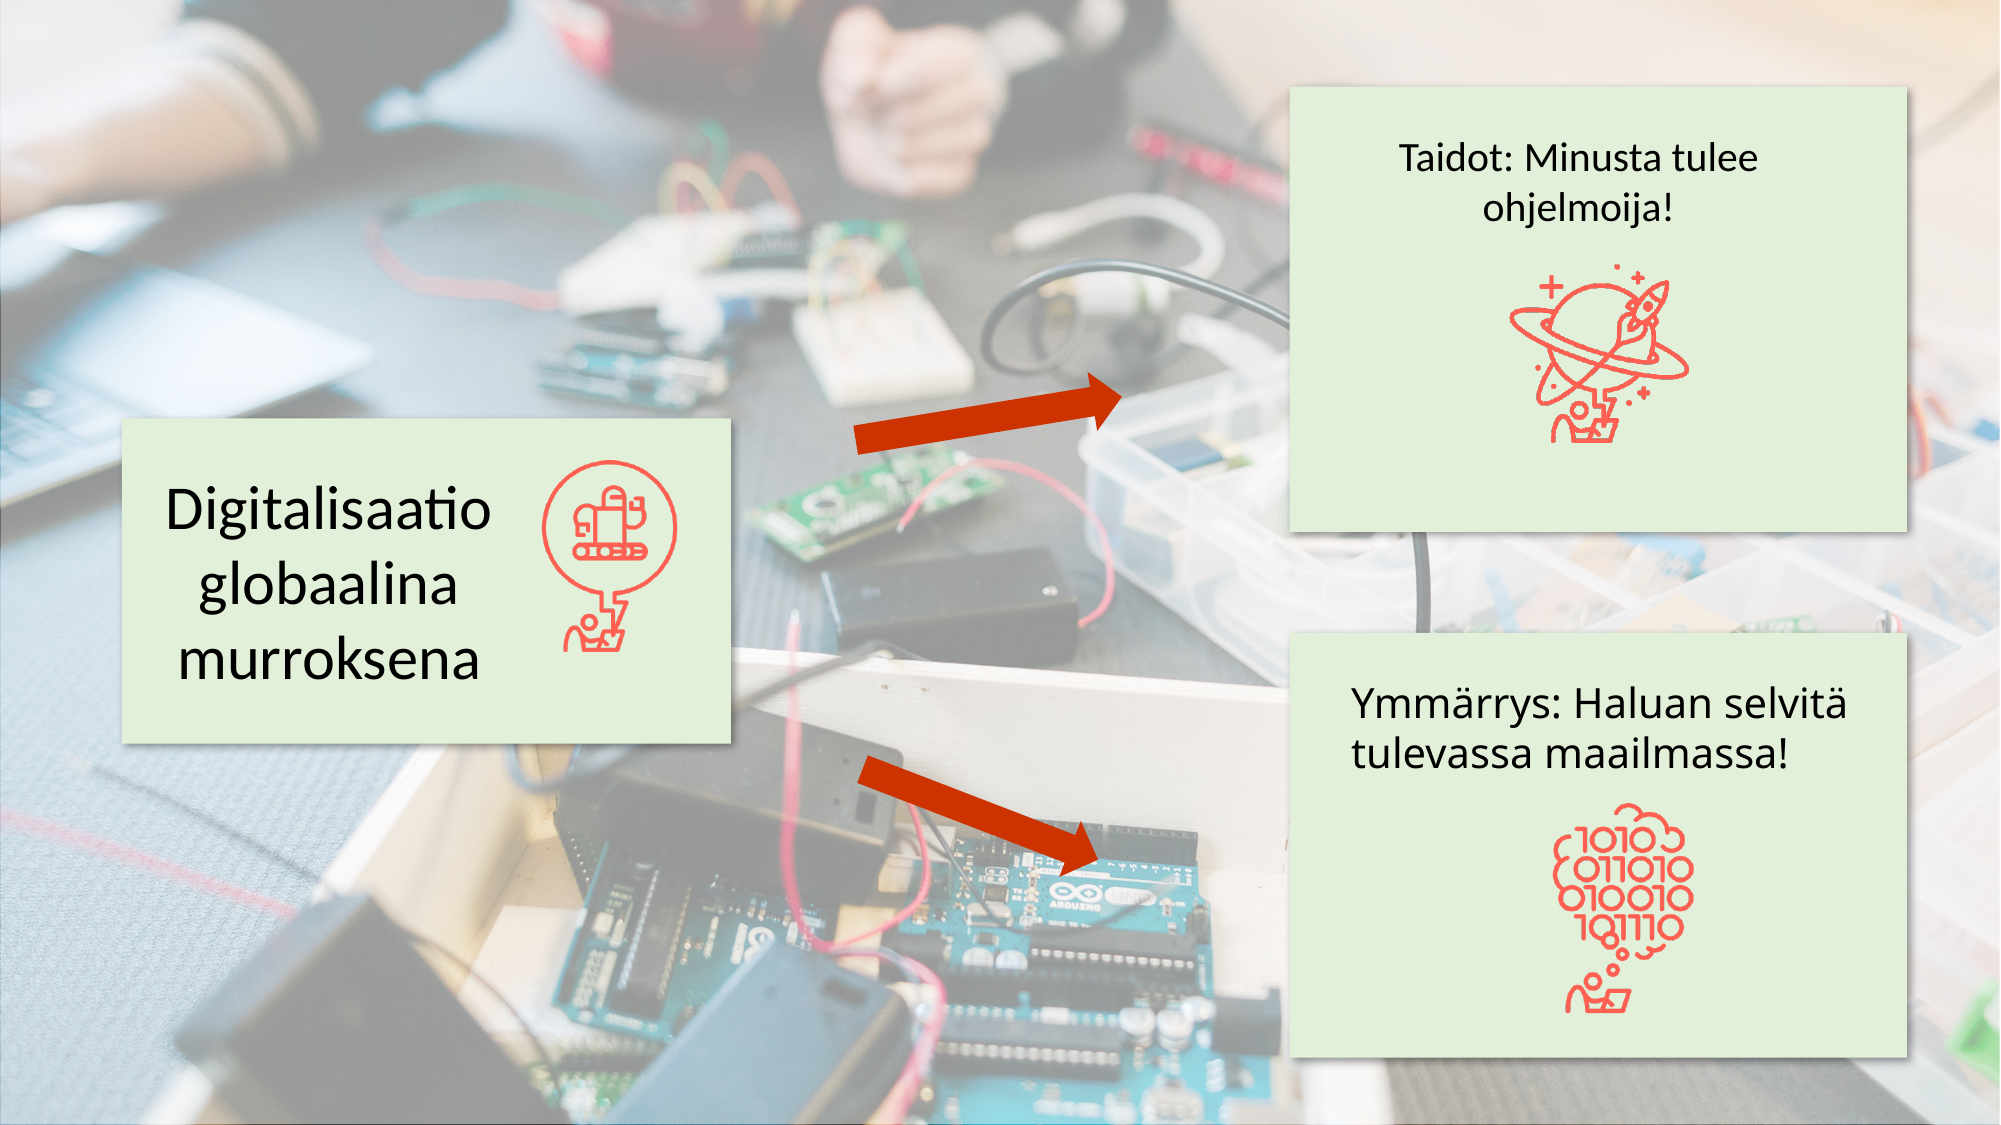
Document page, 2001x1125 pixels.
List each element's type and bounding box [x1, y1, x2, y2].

picture [0, 0, 2000, 1125]
text_box [0, 418, 731, 744]
